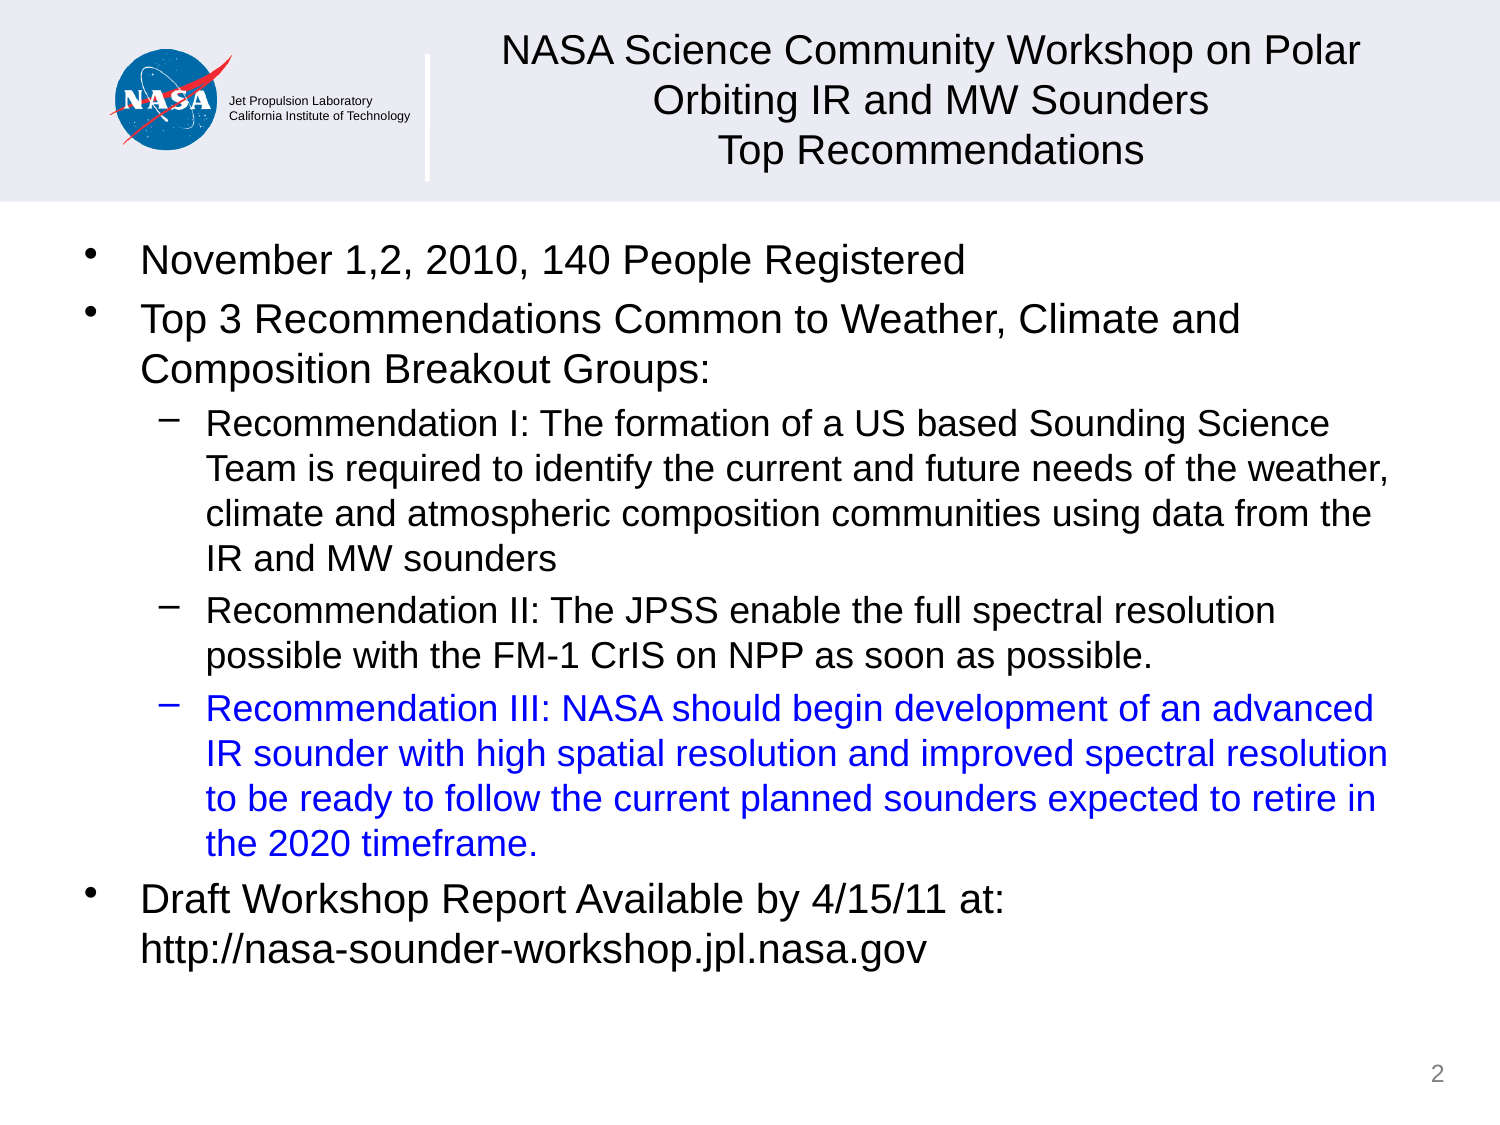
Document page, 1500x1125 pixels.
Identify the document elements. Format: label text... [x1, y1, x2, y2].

list November 1,2, 2010, 140 People Registered Top 3 Recommendations Common to Weather, Climate and Composition Breakout Groups: Recommendation I: The formation of a US based Sounding Science Team is required to identify the current and future needs of the weather, climate and atmospheric composition communities using data from the IR and MW sounders Recommendation II: The JPSS enable the full spectral resolution possible with the FM-1 CrIS on NPP as soon as possible. Recommendation III: NASA should begin development of an advanced IR sounder with high spatial resolution and improved spectral resolution to be ready to follow the current planned sounders expected to retire in the 2020 timeframe. Draft Workshop Report Available by 4/15/11 at: http://nasa-sounder-workshop.jpl.nasa.gov [68, 225, 1420, 969]
picture [109, 49, 237, 156]
title NASA Science Community Workshop on Polar Orbiting IR and MW Sounders Top Recommendations [437, 10, 1425, 186]
